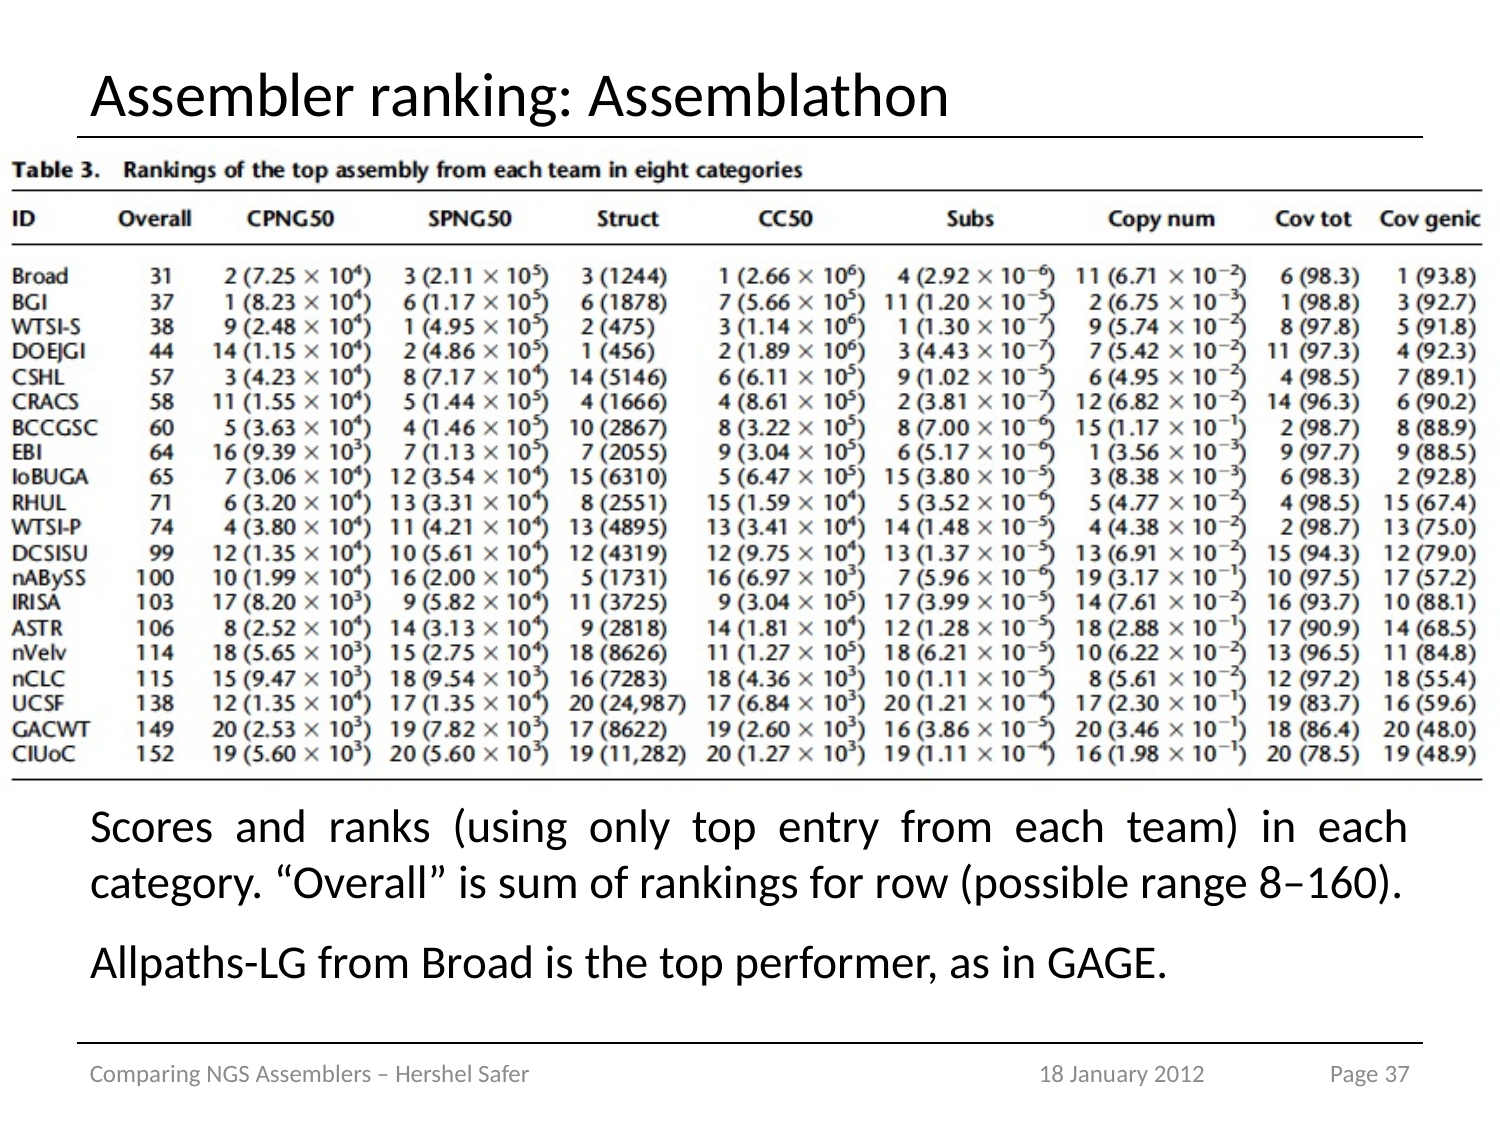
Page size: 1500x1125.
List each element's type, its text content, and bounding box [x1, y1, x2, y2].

list Scores and ranks (using only top entry from each team) in each category. “Overall” is sum of rankings for row (possible range 8–160). Allpaths-LG from Broad is the top performer, as in GAGE. [75, 800, 1425, 1035]
slide_number Page 37 [1269, 1042, 1425, 1103]
footer 18 January 2012 [986, 1042, 1258, 1103]
title Assembler ranking: Assemblathon [75, 45, 1425, 138]
picture [0, 148, 1500, 794]
slide_number Comparing NGS Assemblers – Hershel Safer [75, 1042, 975, 1103]
